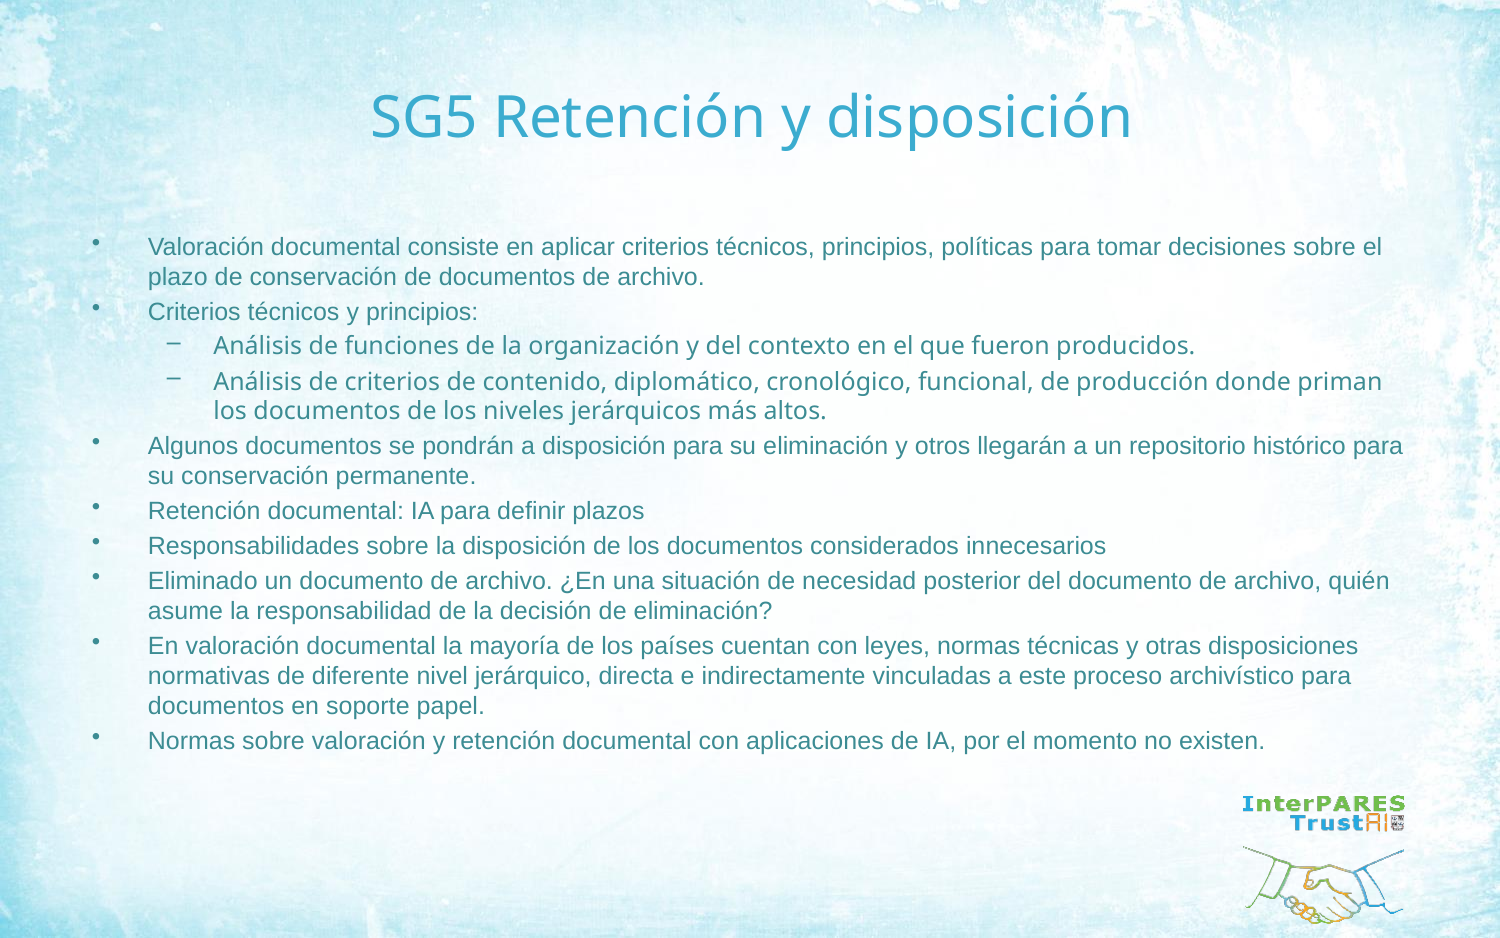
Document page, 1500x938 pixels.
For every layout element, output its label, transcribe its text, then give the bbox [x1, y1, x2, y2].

picture [0, 0, 1500, 938]
list Valoración documental consiste en aplicar criterios técnicos, principios, políticas para tomar decisiones sobre el plazo de conservación de documentos de archivo. Criterios técnicos y principios: Análisis de funciones de la organización y del contexto en el que fueron producidos. Análisis de criterios de contenido, diplomático, cronológico, funcional, de producción donde priman los documentos de los niveles jerárquicos más altos. Algunos documentos se pondrán a disposición para su eliminación y otros llegarán a un repositorio histórico para su conservación permanente. Retención documental: IA para definir plazos Responsabilidades sobre la disposición de los documentos considerados innecesarios Eliminado un documento de archivo. ¿En una situación de necesidad posterior del documento de archivo, quién asume la responsabilidad de la decisión de eliminación? En valoración documental la mayoría de los países cuentan con leyes, normas técnicas y otras disposiciones normativas de diferente nivel jerárquico, directa e indirectamente vinculadas a este proceso archivístico para documentos en soporte papel. Normas sobre valoración y retención documental con aplicaciones de IA, por el momento no existen. [76, 222, 1427, 842]
title SG5 Retención y disposición [76, 35, 1427, 192]
